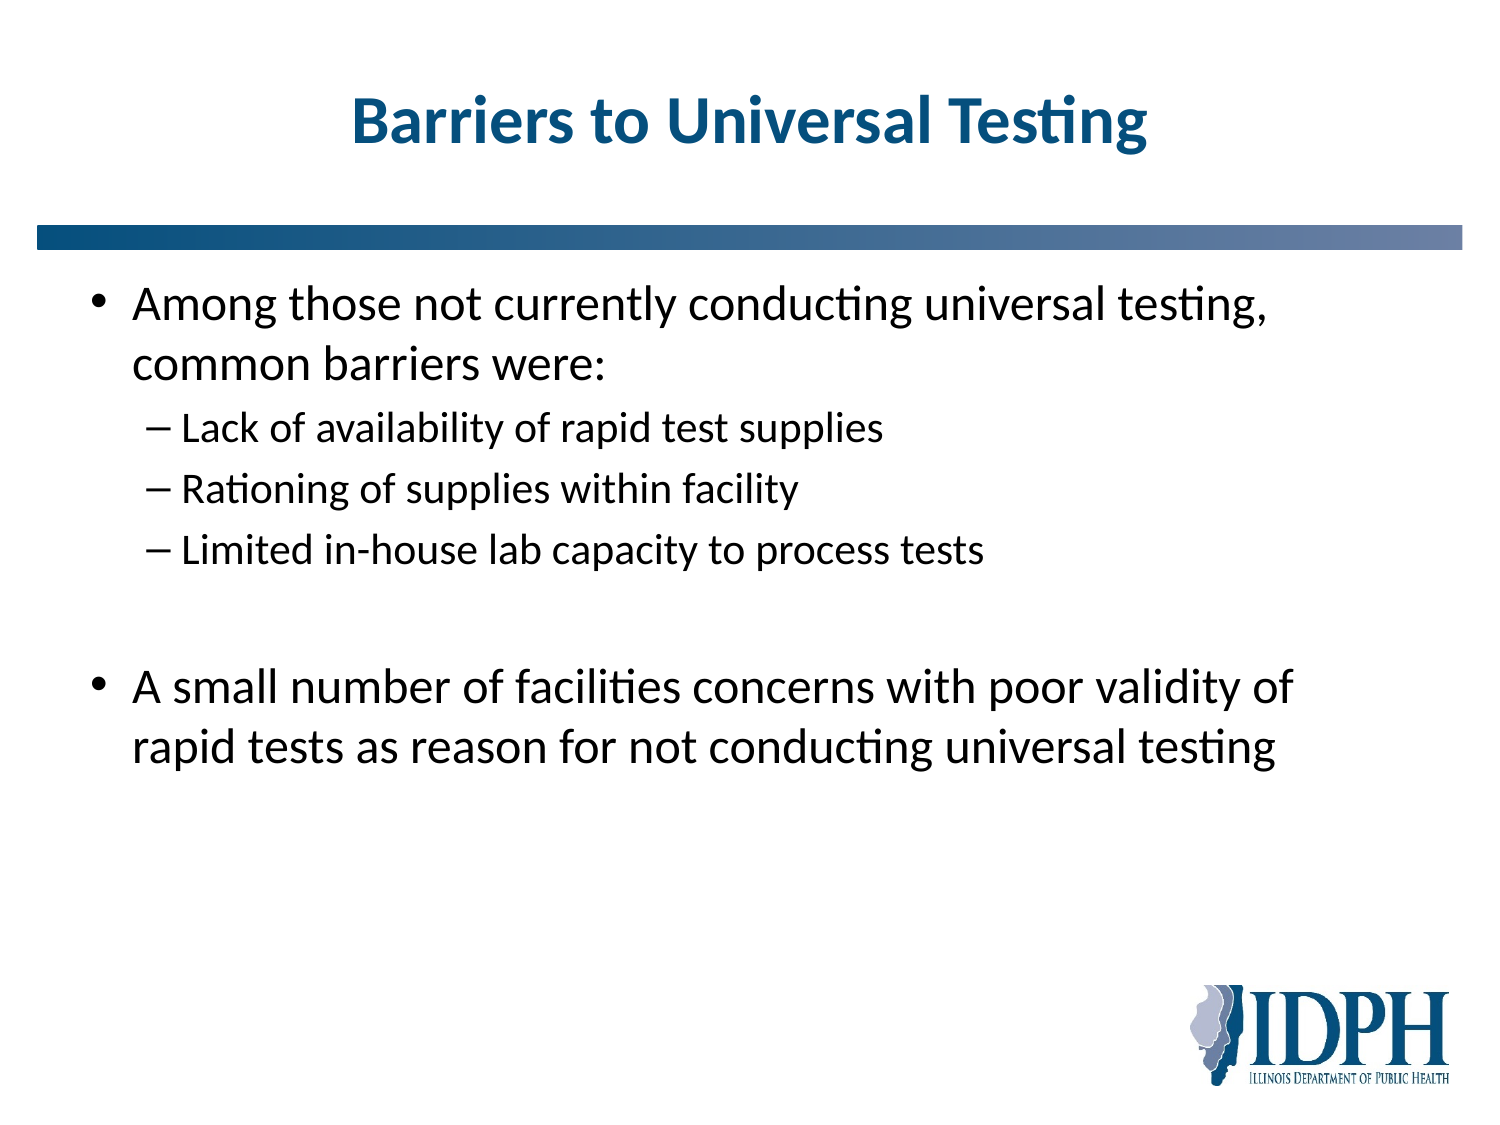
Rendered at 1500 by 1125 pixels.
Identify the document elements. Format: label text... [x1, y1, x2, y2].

title Barriers to Universal Testing [75, 0, 1425, 233]
picture [1190, 985, 1449, 1086]
list Among those not currently conducting universal testing, common barriers were: Lack of availability of rapid test supplies Rationing of supplies within facility Limited in-house lab capacity to process tests A small number of facilities concerns with poor validity of rapid tests as reason for not conducting universal testing [75, 262, 1425, 1005]
